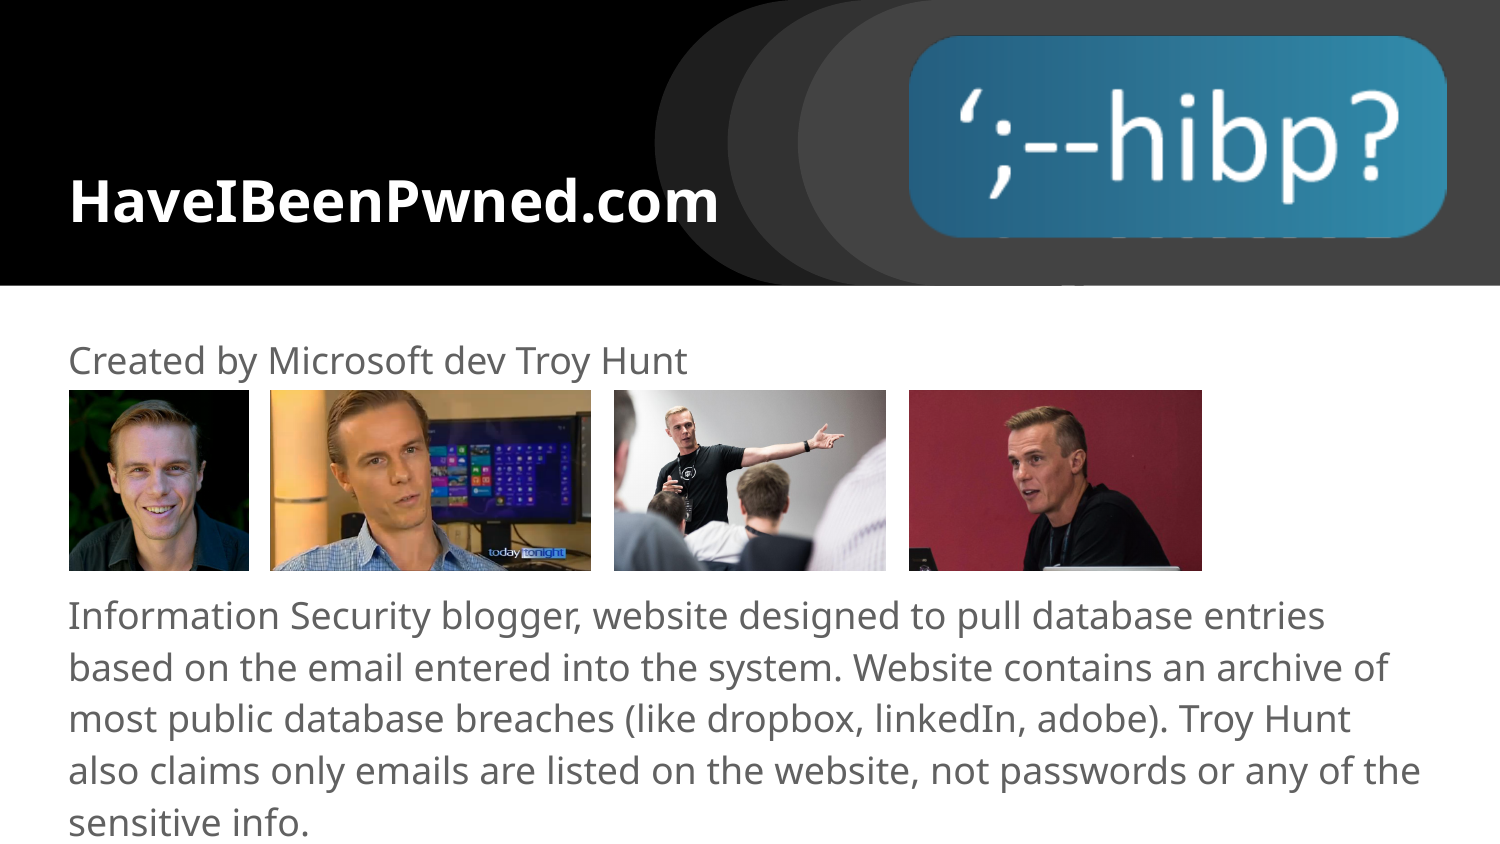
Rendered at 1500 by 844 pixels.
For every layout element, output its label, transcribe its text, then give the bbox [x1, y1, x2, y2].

list Created by Microsoft dev Troy Hunt Information Security blogger, website designed to pull database entries based on the email entered into the system. Website contains an archive of most public database breaches (like dropbox, linkedIn, adobe). Troy Hunt also claims only emails are listed on the website, not passwords or any of the sensitive info. [53, 315, 1447, 759]
picture [613, 390, 886, 571]
picture [908, 0, 1447, 571]
picture [68, 390, 249, 571]
title HaveIBeenPwned.com [53, 24, 778, 250]
picture [270, 390, 591, 571]
